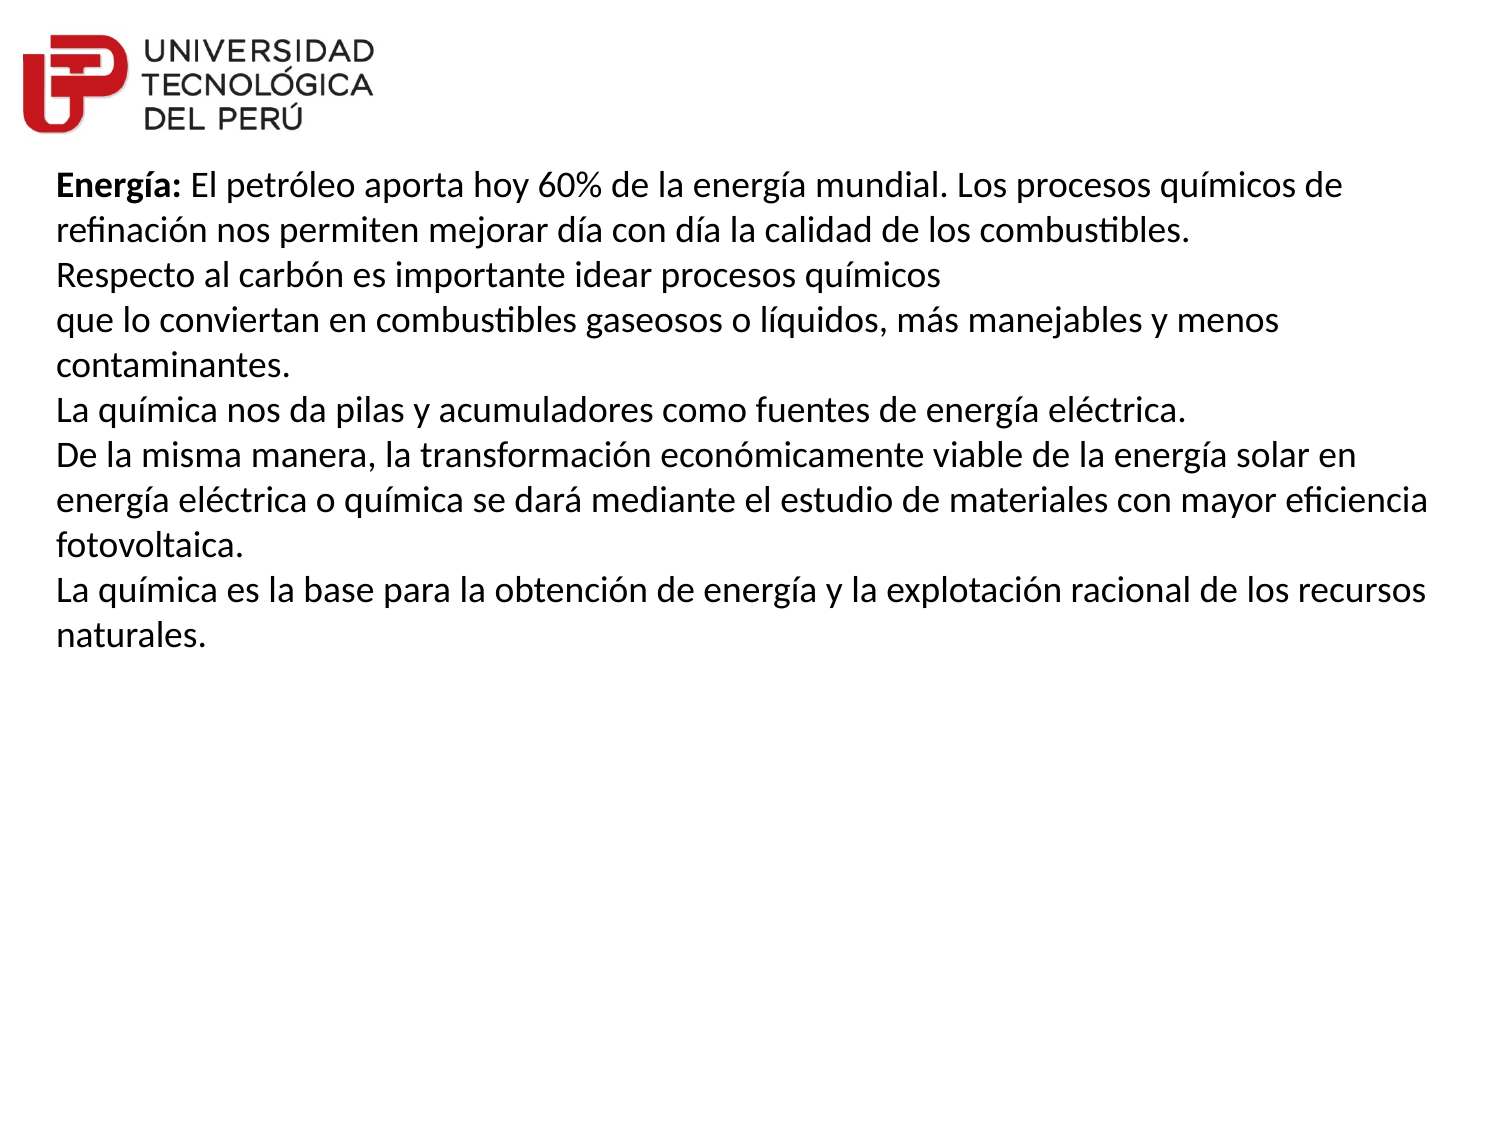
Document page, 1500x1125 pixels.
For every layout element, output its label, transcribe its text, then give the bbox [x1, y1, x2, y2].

text_box Energía: El petróleo aporta hoy 60% de la energía mundial. Los procesos químicos de refinación nos permiten mejorar día con día la calidad de los combustibles. Respecto al carbón es importante idear procesos químicos que lo conviertan en combustibles gaseosos o líquidos, más manejables y menos contaminantes. La química nos da pilas y acumuladores como fuentes de energía eléctrica. De la misma manera, la transformación económicamente viable de la energía solar en energía eléctrica o química se dará mediante el estudio de materiales con mayor eficiencia fotovoltaica. La química es la base para la obtención de energía y la explotación racional de los recursos naturales. [41, 152, 1471, 663]
picture [5, 7, 391, 161]
